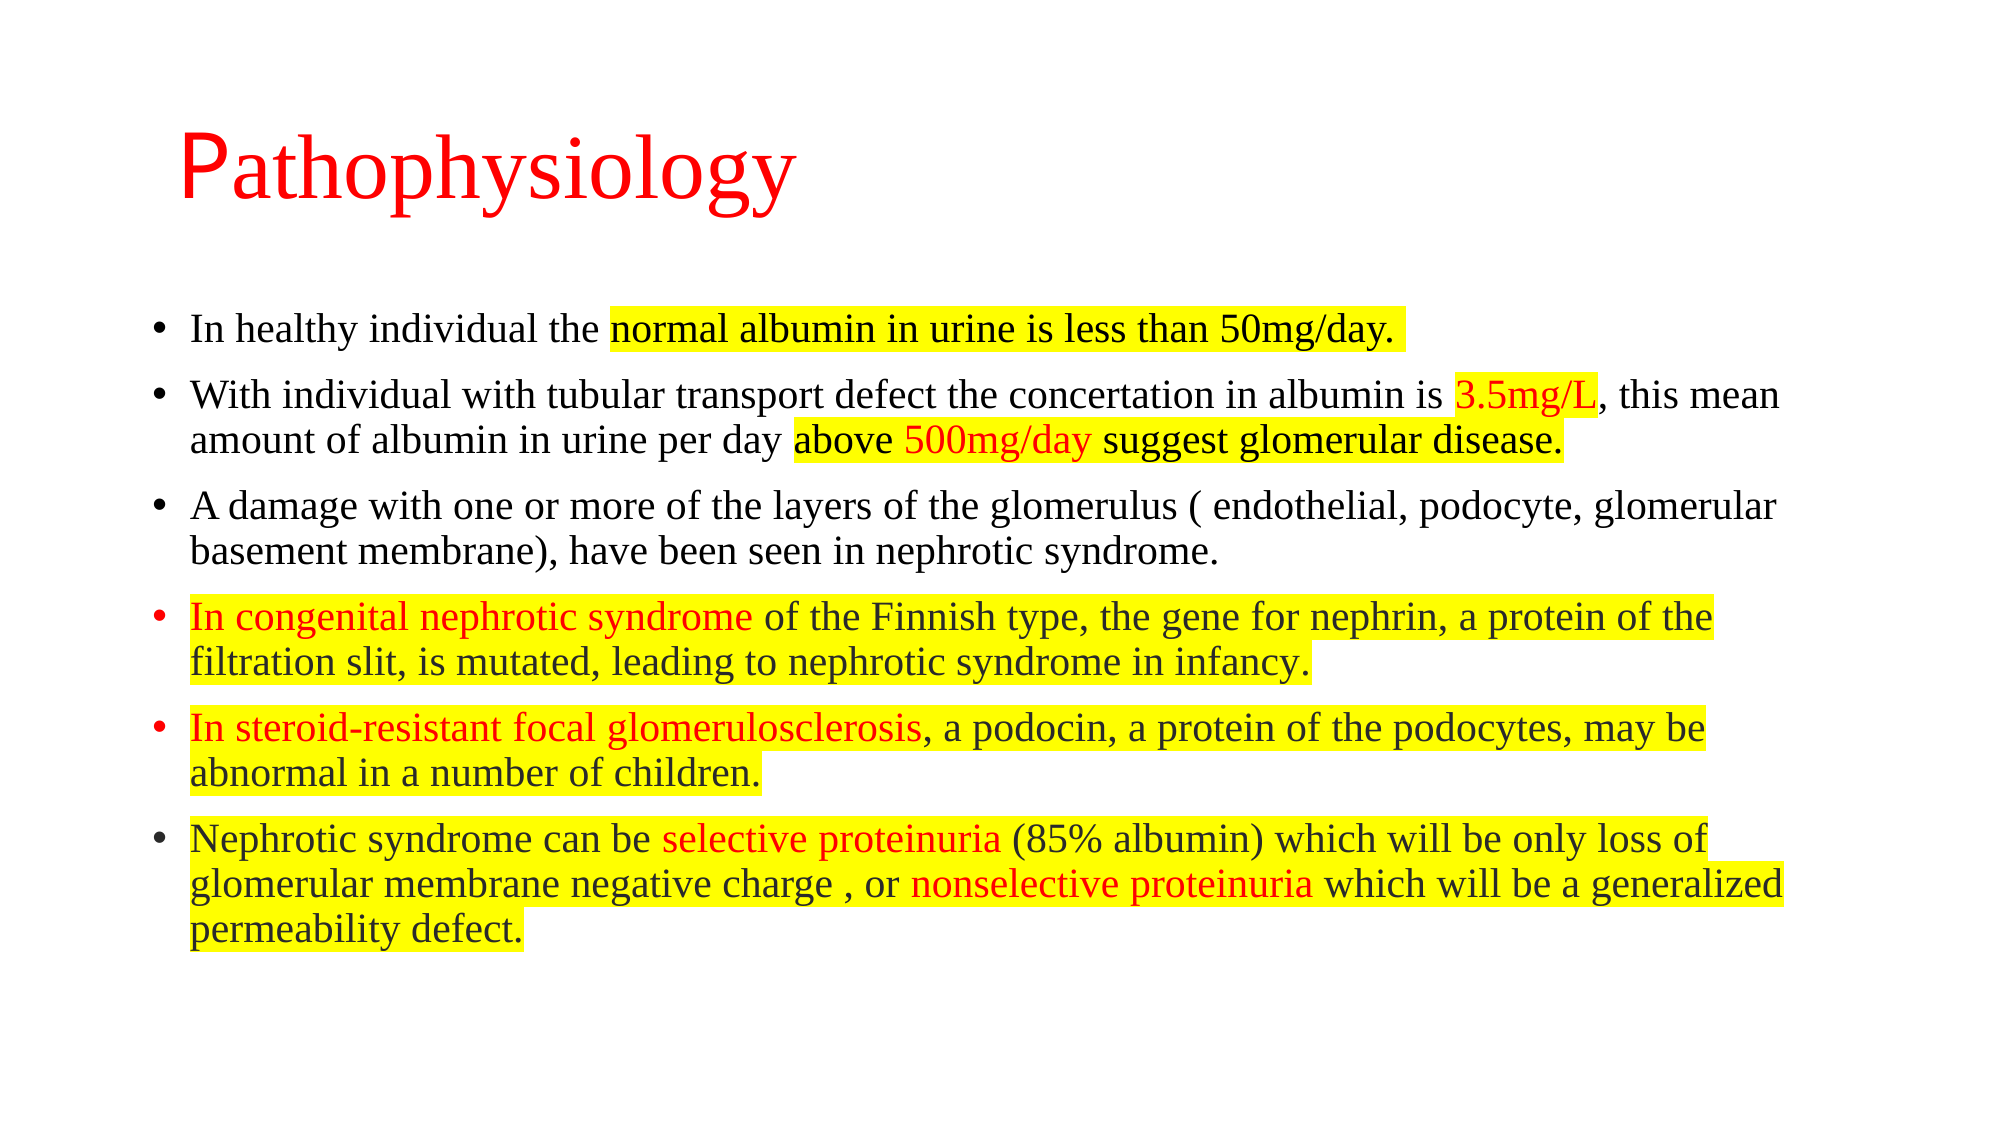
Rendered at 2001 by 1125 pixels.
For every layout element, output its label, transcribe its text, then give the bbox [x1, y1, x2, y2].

list In healthy individual the normal albumin in urine is less than 50mg/day. With individual with tubular transport defect the concertation in albumin is 3.5mg/L, this mean amount of albumin in urine per day above 500mg/day suggest glomerular disease. A damage with one or more of the layers of the glomerulus ( endothelial, podocyte, glomerular basement membrane), have been seen in nephrotic syndrome. In congenital nephrotic syndrome of the Finnish type, the gene for nephrin, a protein of the filtration slit, is mutated, leading to nephrotic syndrome in infancy. In steroid-resistant focal glomerulosclerosis, a podocin, a protein of the podocytes, may be abnormal in a number of children. Nephrotic syndrome can be selective proteinuria (85% albumin) which will be only loss of glomerular membrane negative charge , or nonselective proteinuria which will be a generalized permeability defect. [137, 299, 1863, 1014]
title Pathophysiology [137, 59, 1863, 278]
